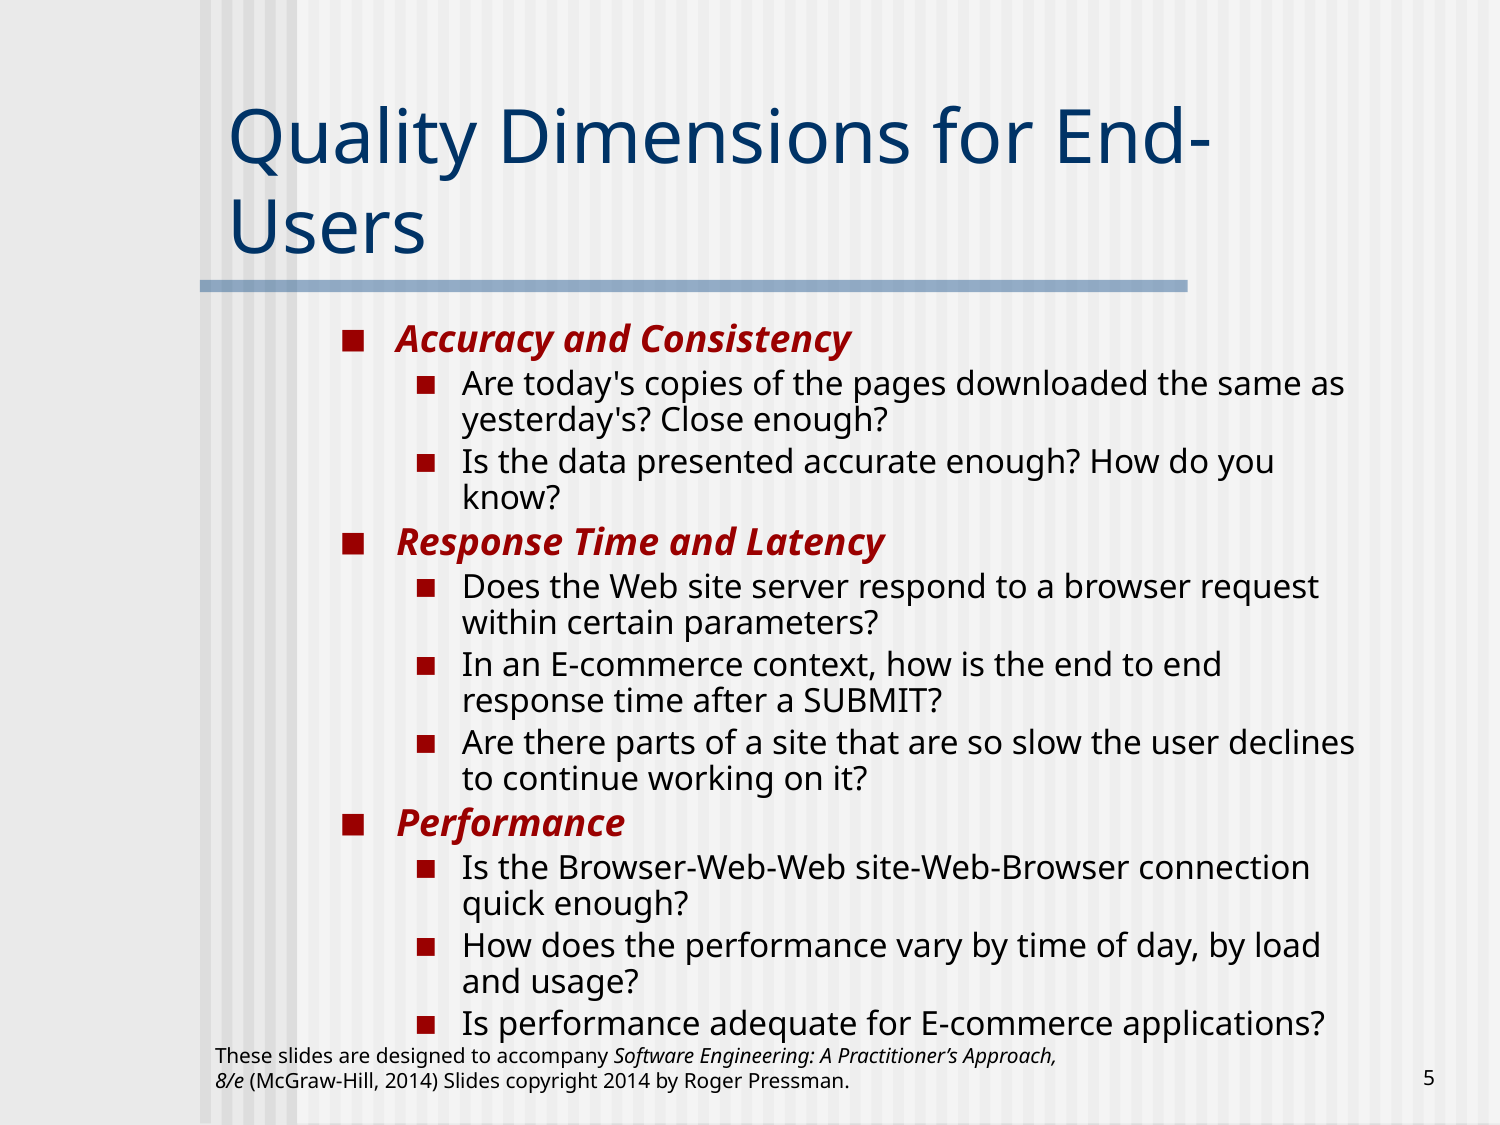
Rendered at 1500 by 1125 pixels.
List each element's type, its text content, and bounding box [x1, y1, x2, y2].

text_box These slides are designed to accompany Software Engineering: A Practitioner’s Approach, 8/e (McGraw-Hill, 2014) Slides copyright 2014 by Roger Pressman. [199, 1024, 1100, 1100]
text_box 5 [1237, 1024, 1450, 1100]
title Quality Dimensions for End-Users [212, 162, 1425, 277]
list Accuracy and Consistency Are today's copies of the pages downloaded the same as yesterday's? Close enough? Is the data presented accurate enough? How do you know? Response Time and Latency Does the Web site server respond to a browser request within certain parameters? In an E-commerce context, how is the end to end response time after a SUBMIT? Are there parts of a site that are so slow the user declines to continue working on it? Performance Is the Browser-Web-Web site-Web-Browser connection quick enough? How does the performance vary by time of day, by load and usage? Is performance adequate for E-commerce applications? [324, 312, 1386, 1051]
